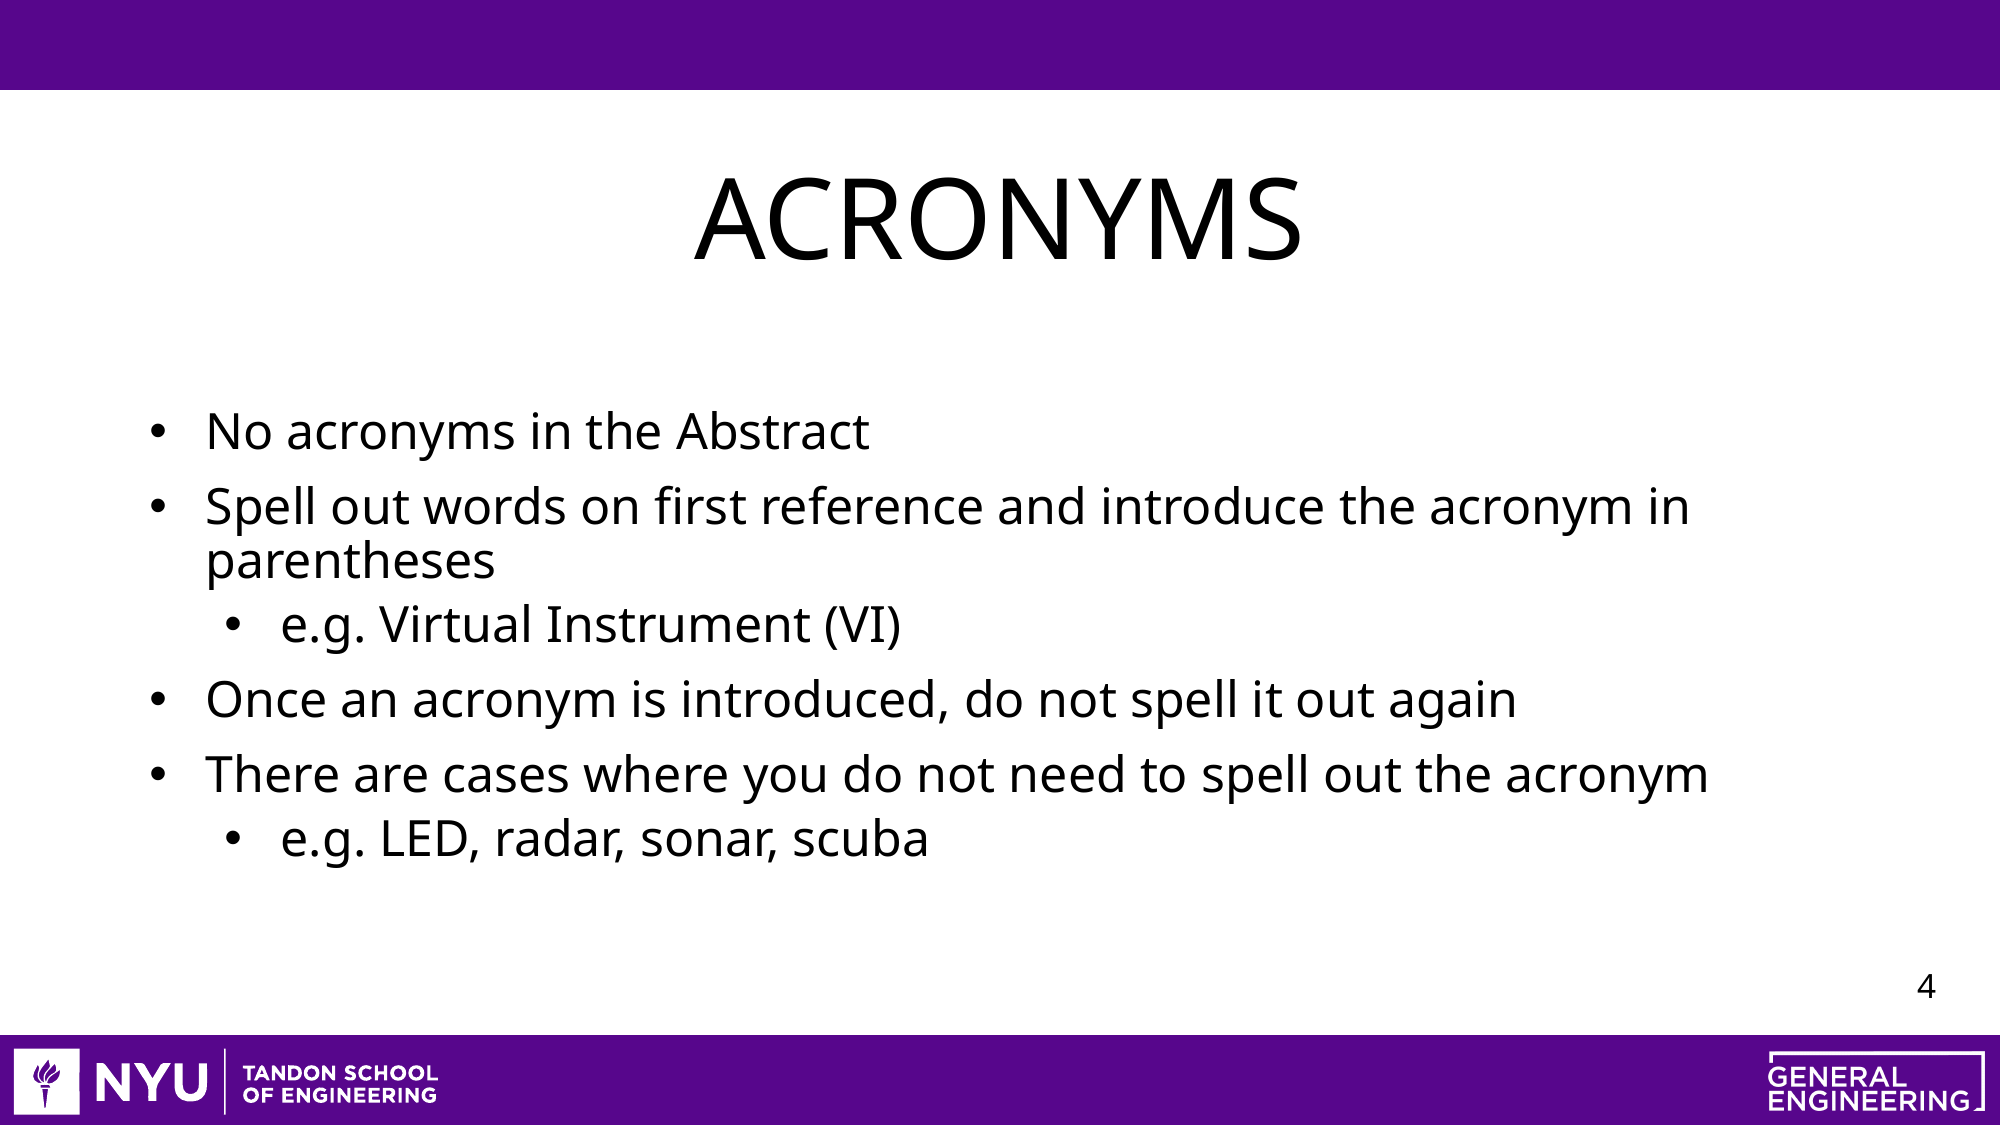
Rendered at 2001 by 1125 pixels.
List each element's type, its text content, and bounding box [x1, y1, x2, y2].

picture [13, 1048, 438, 1115]
text_box [0, 1034, 2000, 1125]
title ACRONYMS [92, 132, 1908, 292]
text_box [0, 0, 2000, 91]
subtitle No acronyms in the Abstract Spell out words on first reference and introduce the acronym in parentheses e.g. Virtual Instrument (VI) Once an acronym is introduced, do not spell it out again There are cases where you do not need to spell out the acronym e.g. LED, radar, sonar, scuba [134, 315, 1871, 959]
picture [1768, 1051, 1985, 1111]
text_box 4 [1802, 958, 1951, 1013]
